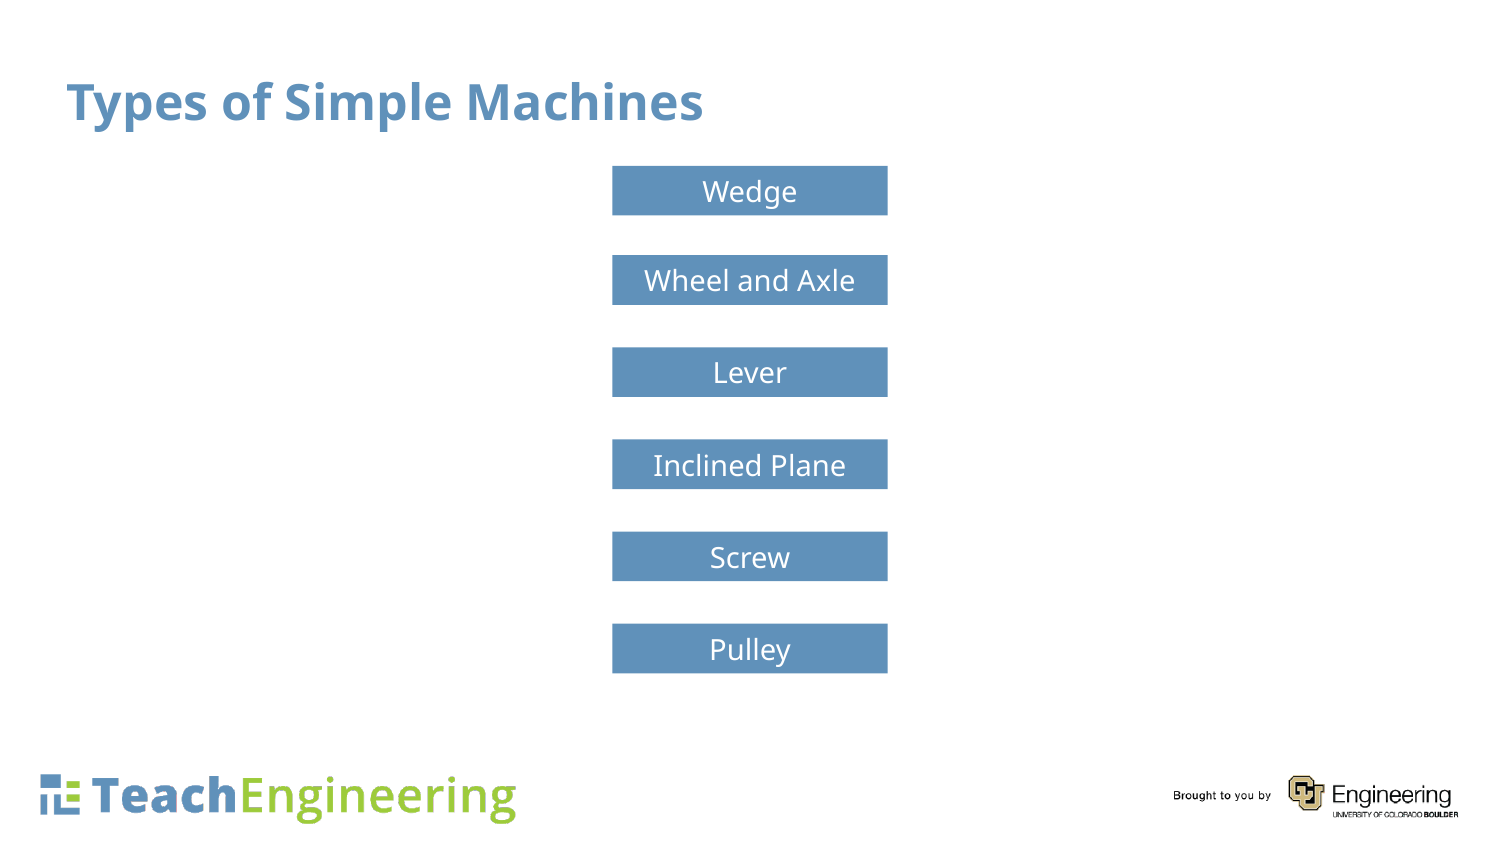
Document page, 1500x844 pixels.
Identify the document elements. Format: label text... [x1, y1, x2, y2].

text_box Wedge [612, 165, 888, 216]
picture [24, 762, 1476, 830]
text_box Screw [612, 531, 888, 582]
text_box Lever [612, 347, 888, 397]
text_box Pulley [612, 623, 888, 674]
text_box Wheel and Axle [612, 255, 888, 305]
title Types of Simple Machines [51, 46, 1449, 699]
text_box Inclined Plane [612, 439, 888, 490]
